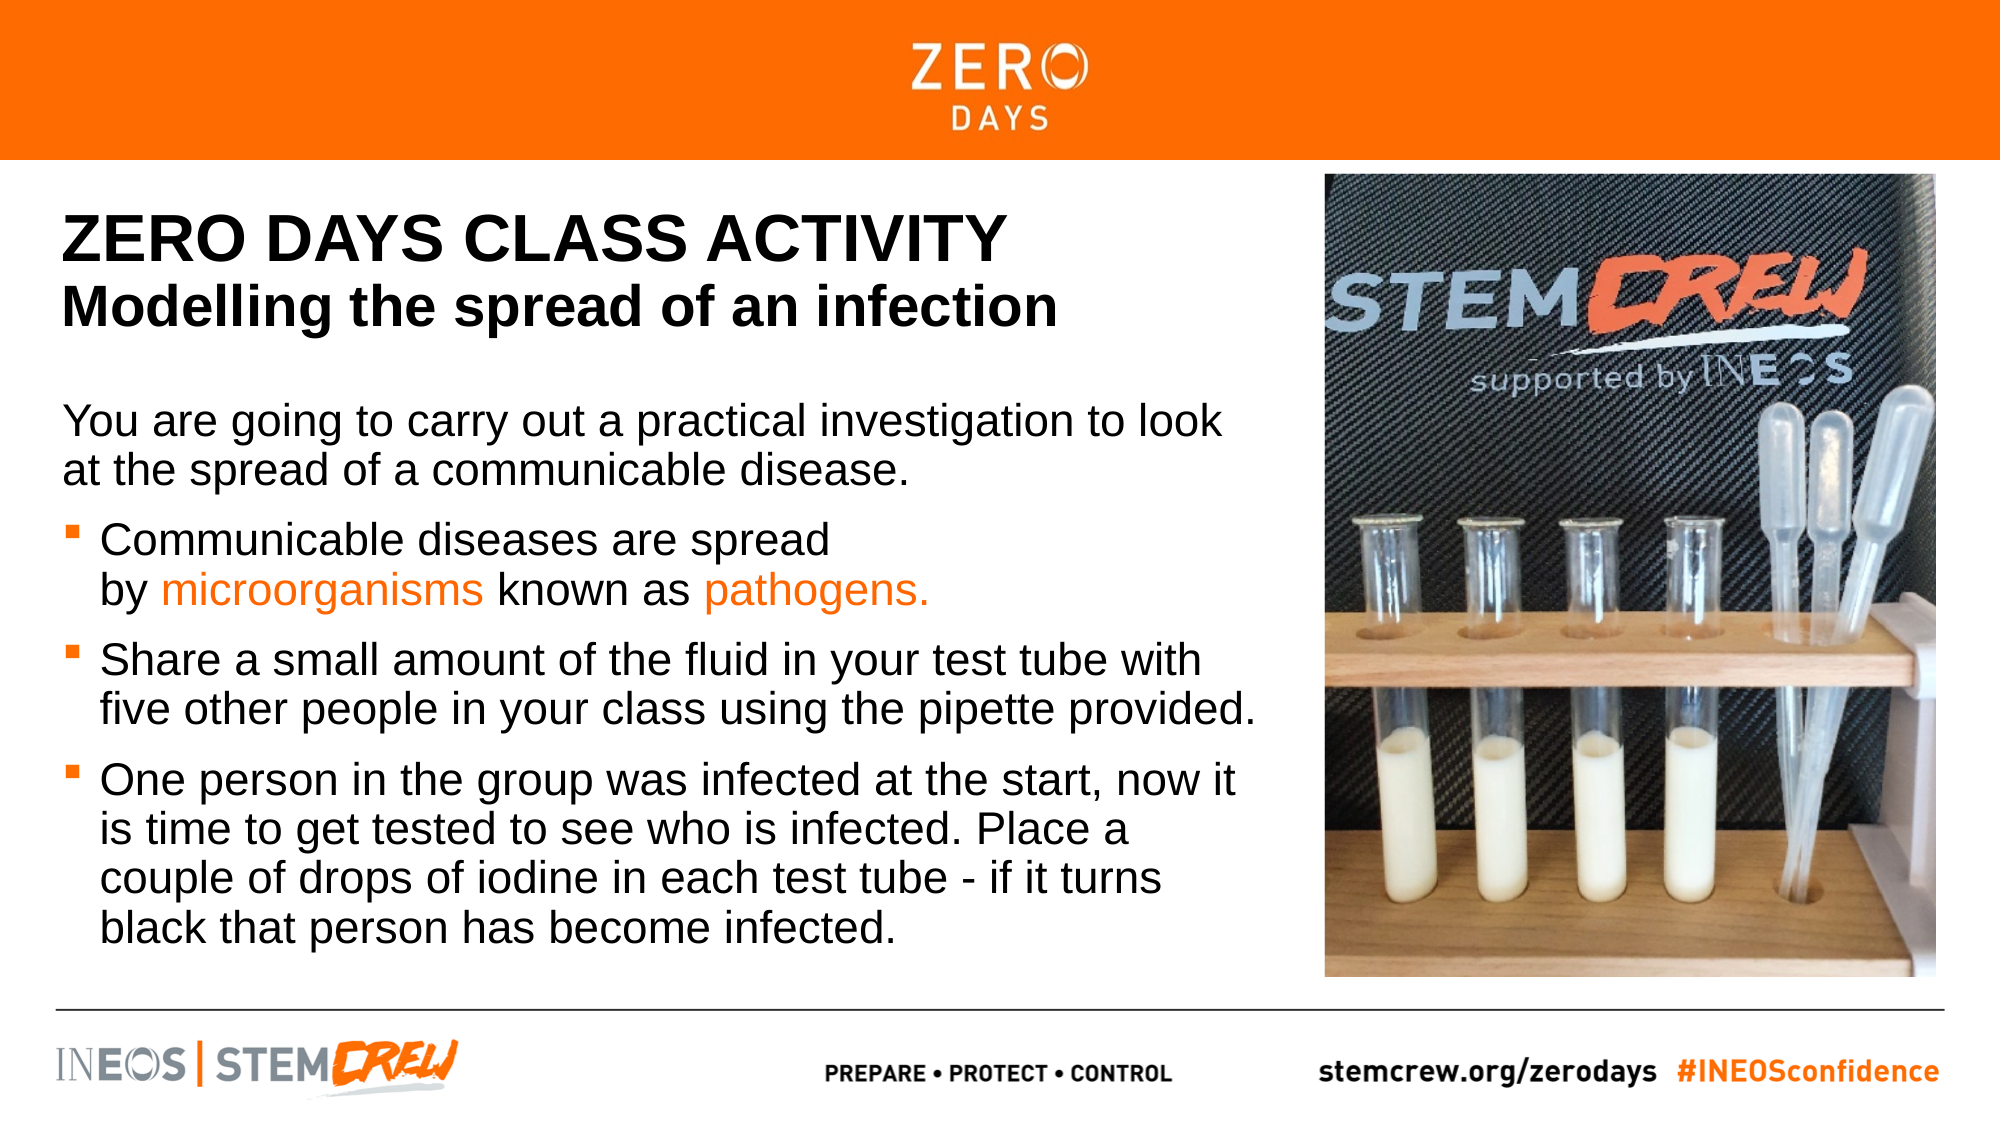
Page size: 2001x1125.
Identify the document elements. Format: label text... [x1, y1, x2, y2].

list You are going to carry out a practical investigation to look at the spread of a communicable disease. Communicable diseases are spread by microorganisms known as pathogens. Share a small amount of the fluid in your test tube with five other people in your class using the pipette provided. One person in the group was infected at the start, now it is time to get tested to see who is infected. Place a couple of drops of iodine in each test tube - if it turns black that person has become infected. [47, 388, 1228, 564]
picture [0, 0, 2001, 1125]
title ZERO DAYS CLASS ACTIVITY Modelling the spread of an infection [46, 196, 1984, 360]
